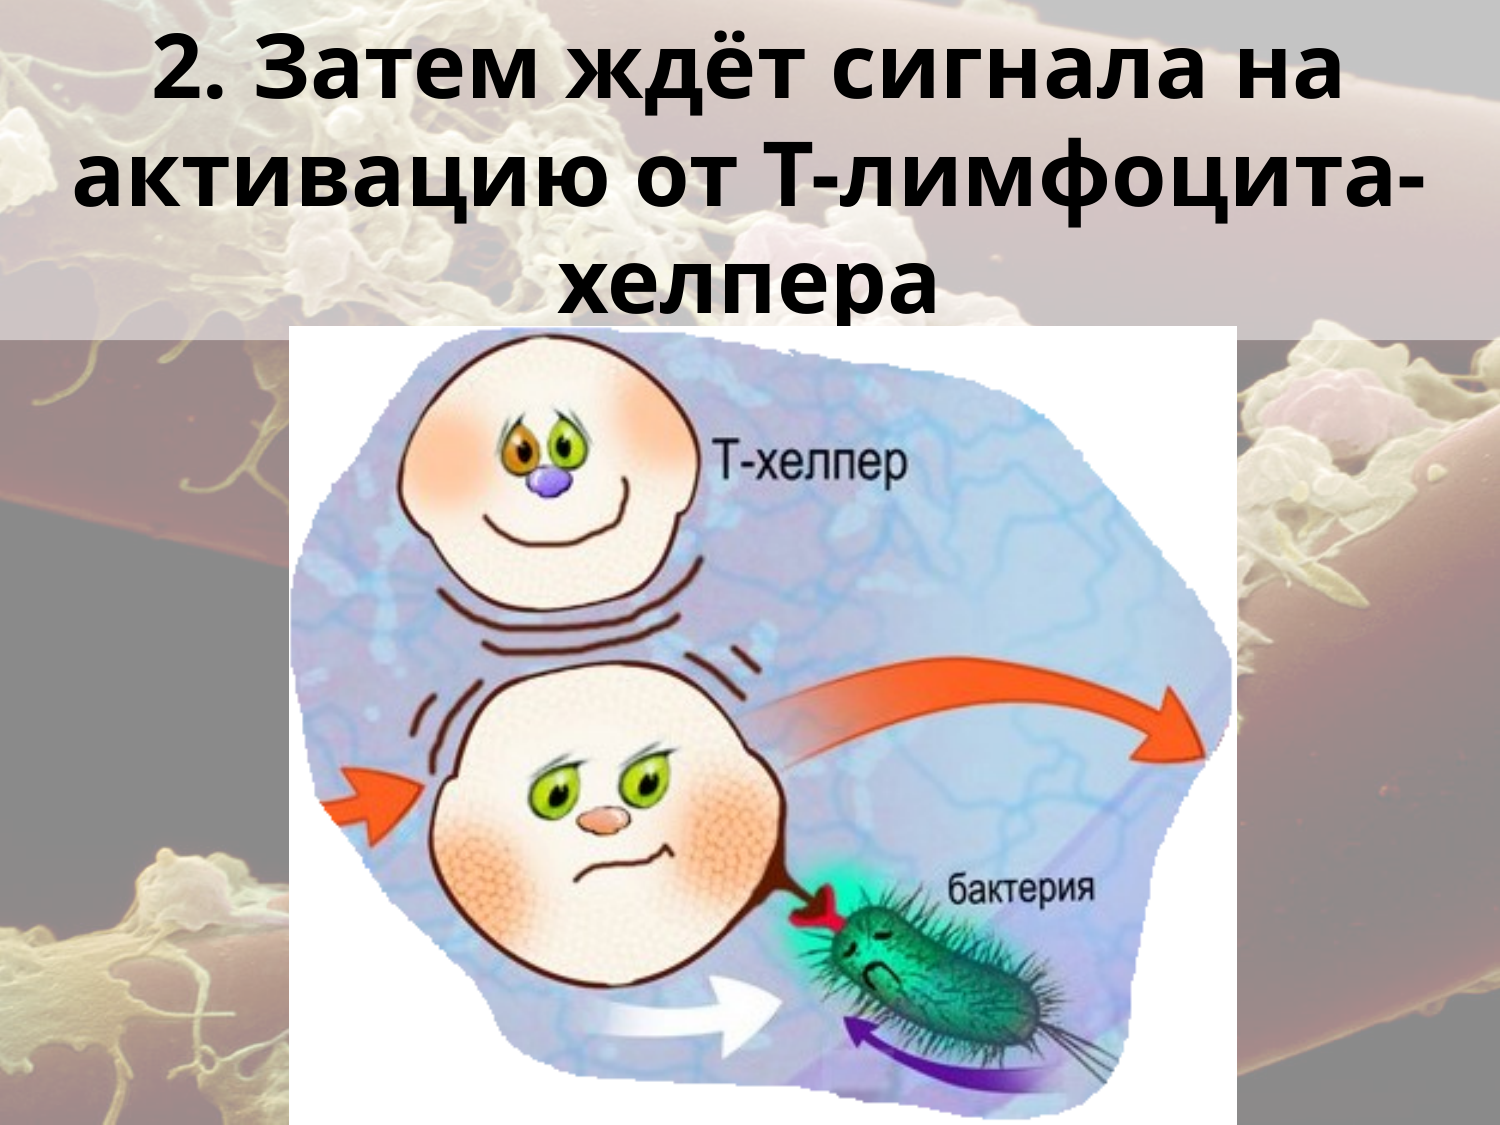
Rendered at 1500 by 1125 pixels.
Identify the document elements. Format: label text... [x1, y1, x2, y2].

title 2. Затем ждёт сигнала на активацию от Т-лимфоцита-хелпера [0, 0, 1500, 341]
picture [288, 326, 1237, 1125]
